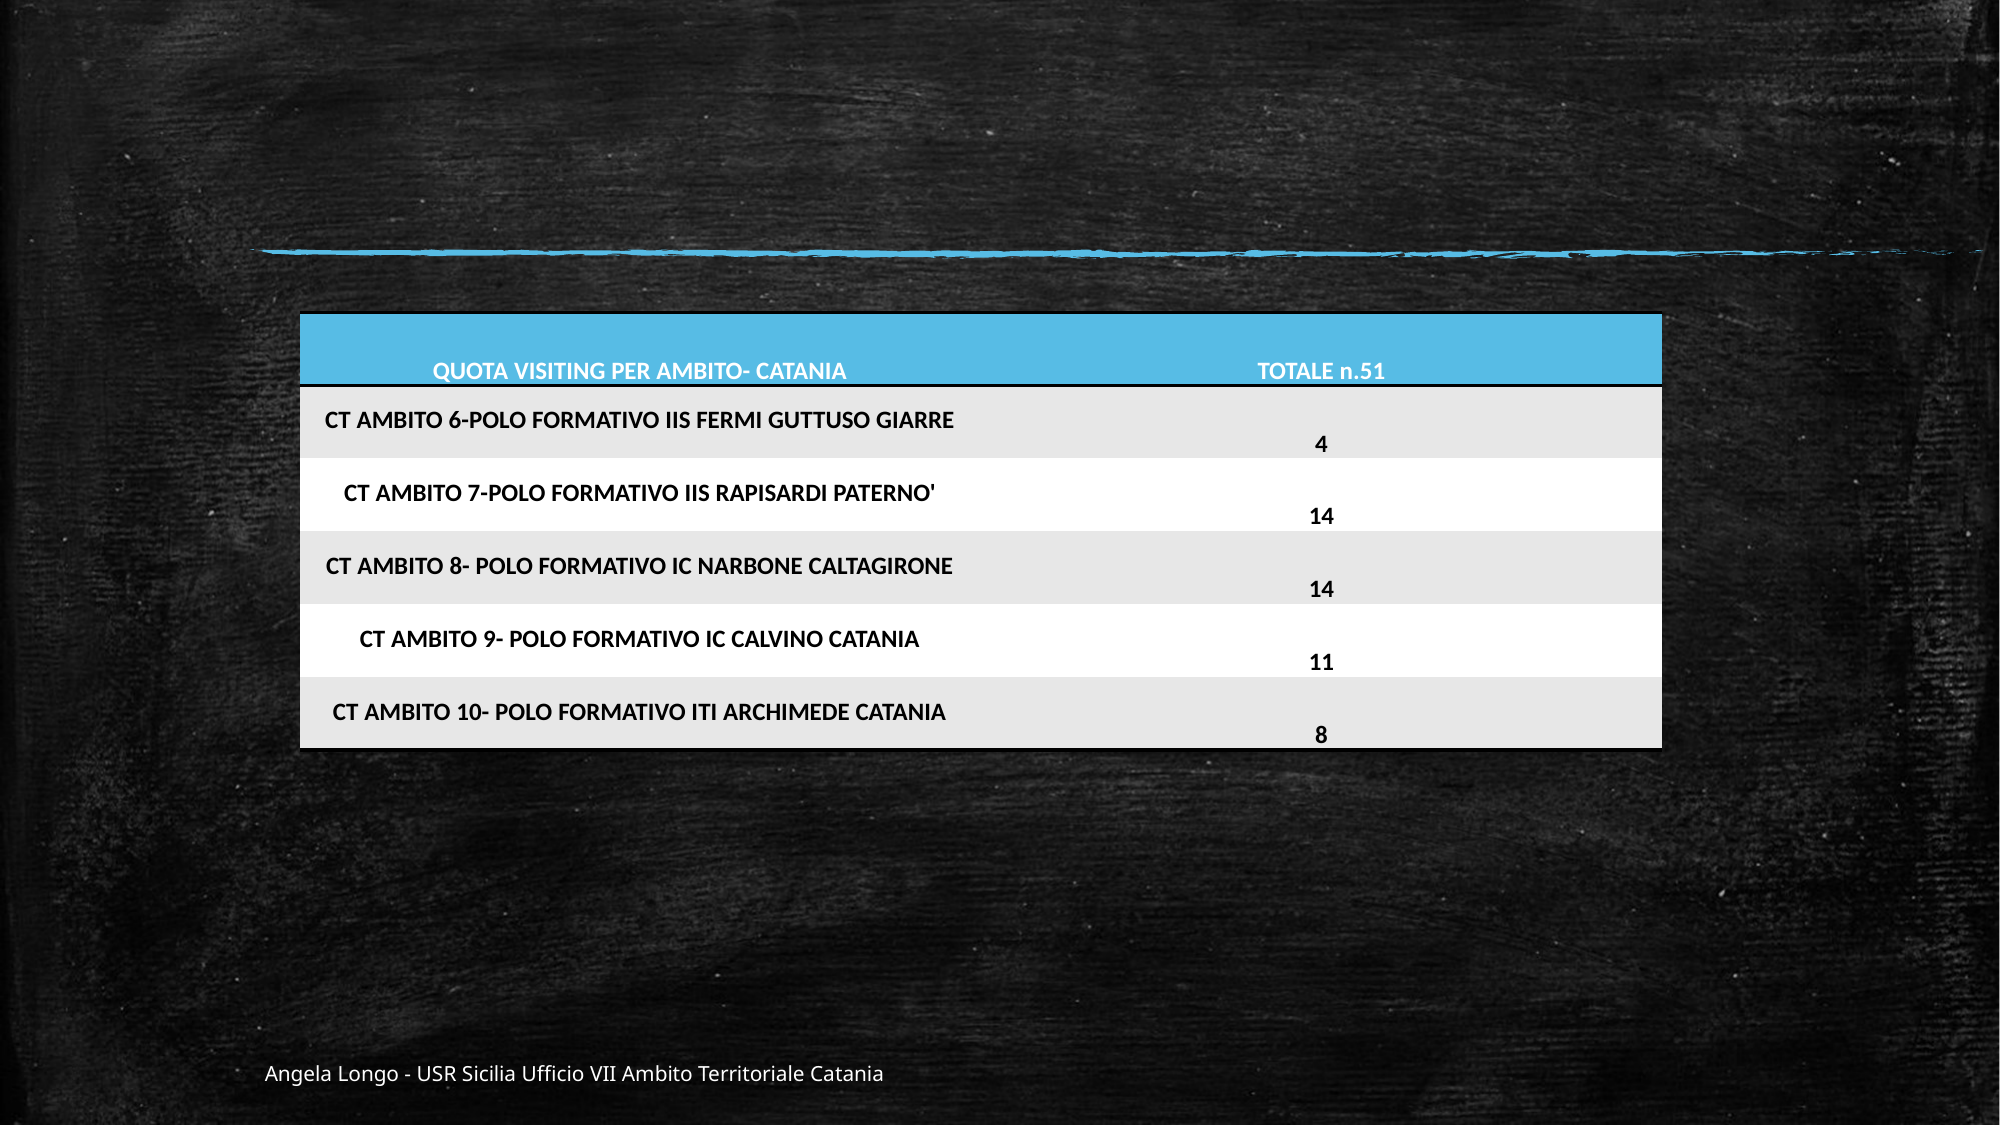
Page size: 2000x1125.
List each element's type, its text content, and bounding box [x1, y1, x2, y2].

footer Angela Longo - USR Sicilia Ufficio VII Ambito Territoriale Catania [249, 1050, 1288, 1096]
table_cell CT AMBITO 10- POLO FORMATIVO ITI ARCHIMEDE CATANIA [300, 677, 981, 748]
table_cell 8 [981, 677, 1662, 748]
table_cell CT AMBITO 6-POLO FORMATIVO IIS FERMI GUTTUSO GIARRE [300, 387, 981, 458]
picture [0, 0, 2000, 1125]
table_cell 4 [981, 387, 1662, 458]
table_cell 14 [981, 458, 1662, 531]
table_cell CT AMBITO 8- POLO FORMATIVO IC NARBONE CALTAGIRONE [300, 531, 981, 604]
table_header QUOTA VISITING PER AMBITO- CATANIA [300, 314, 981, 384]
table_cell 11 [981, 604, 1662, 677]
table_cell CT AMBITO 9- POLO FORMATIVO IC CALVINO CATANIA [300, 604, 981, 677]
table_header TOTALE n.51 [981, 314, 1662, 384]
table_cell CT AMBITO 7-POLO FORMATIVO IIS RAPISARDI PATERNO' [300, 458, 981, 531]
table_cell 14 [981, 531, 1662, 604]
